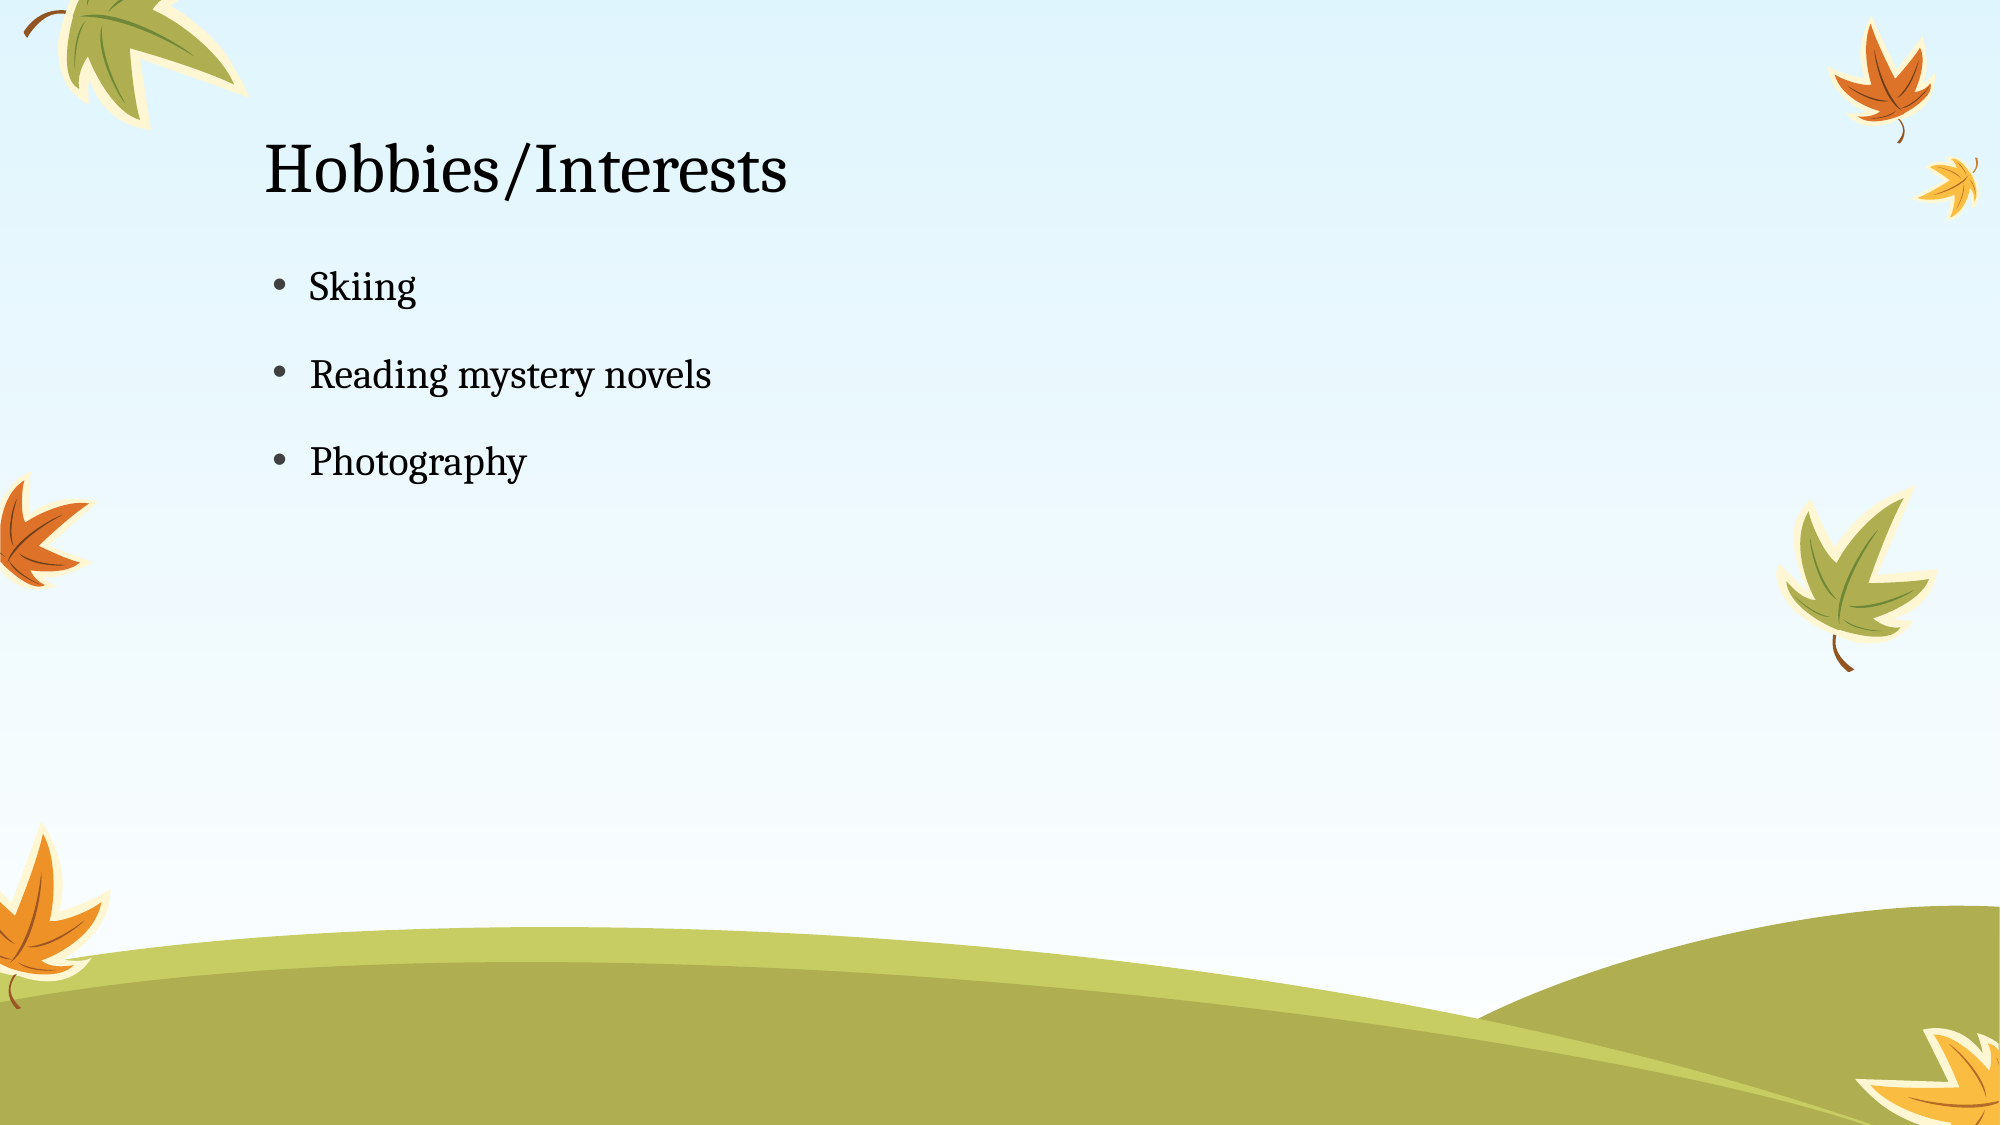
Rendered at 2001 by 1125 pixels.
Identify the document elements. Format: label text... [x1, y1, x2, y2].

title Hobbies/Interests [249, 12, 1749, 216]
list Skiing Reading mystery novels Photography [249, 251, 1750, 919]
